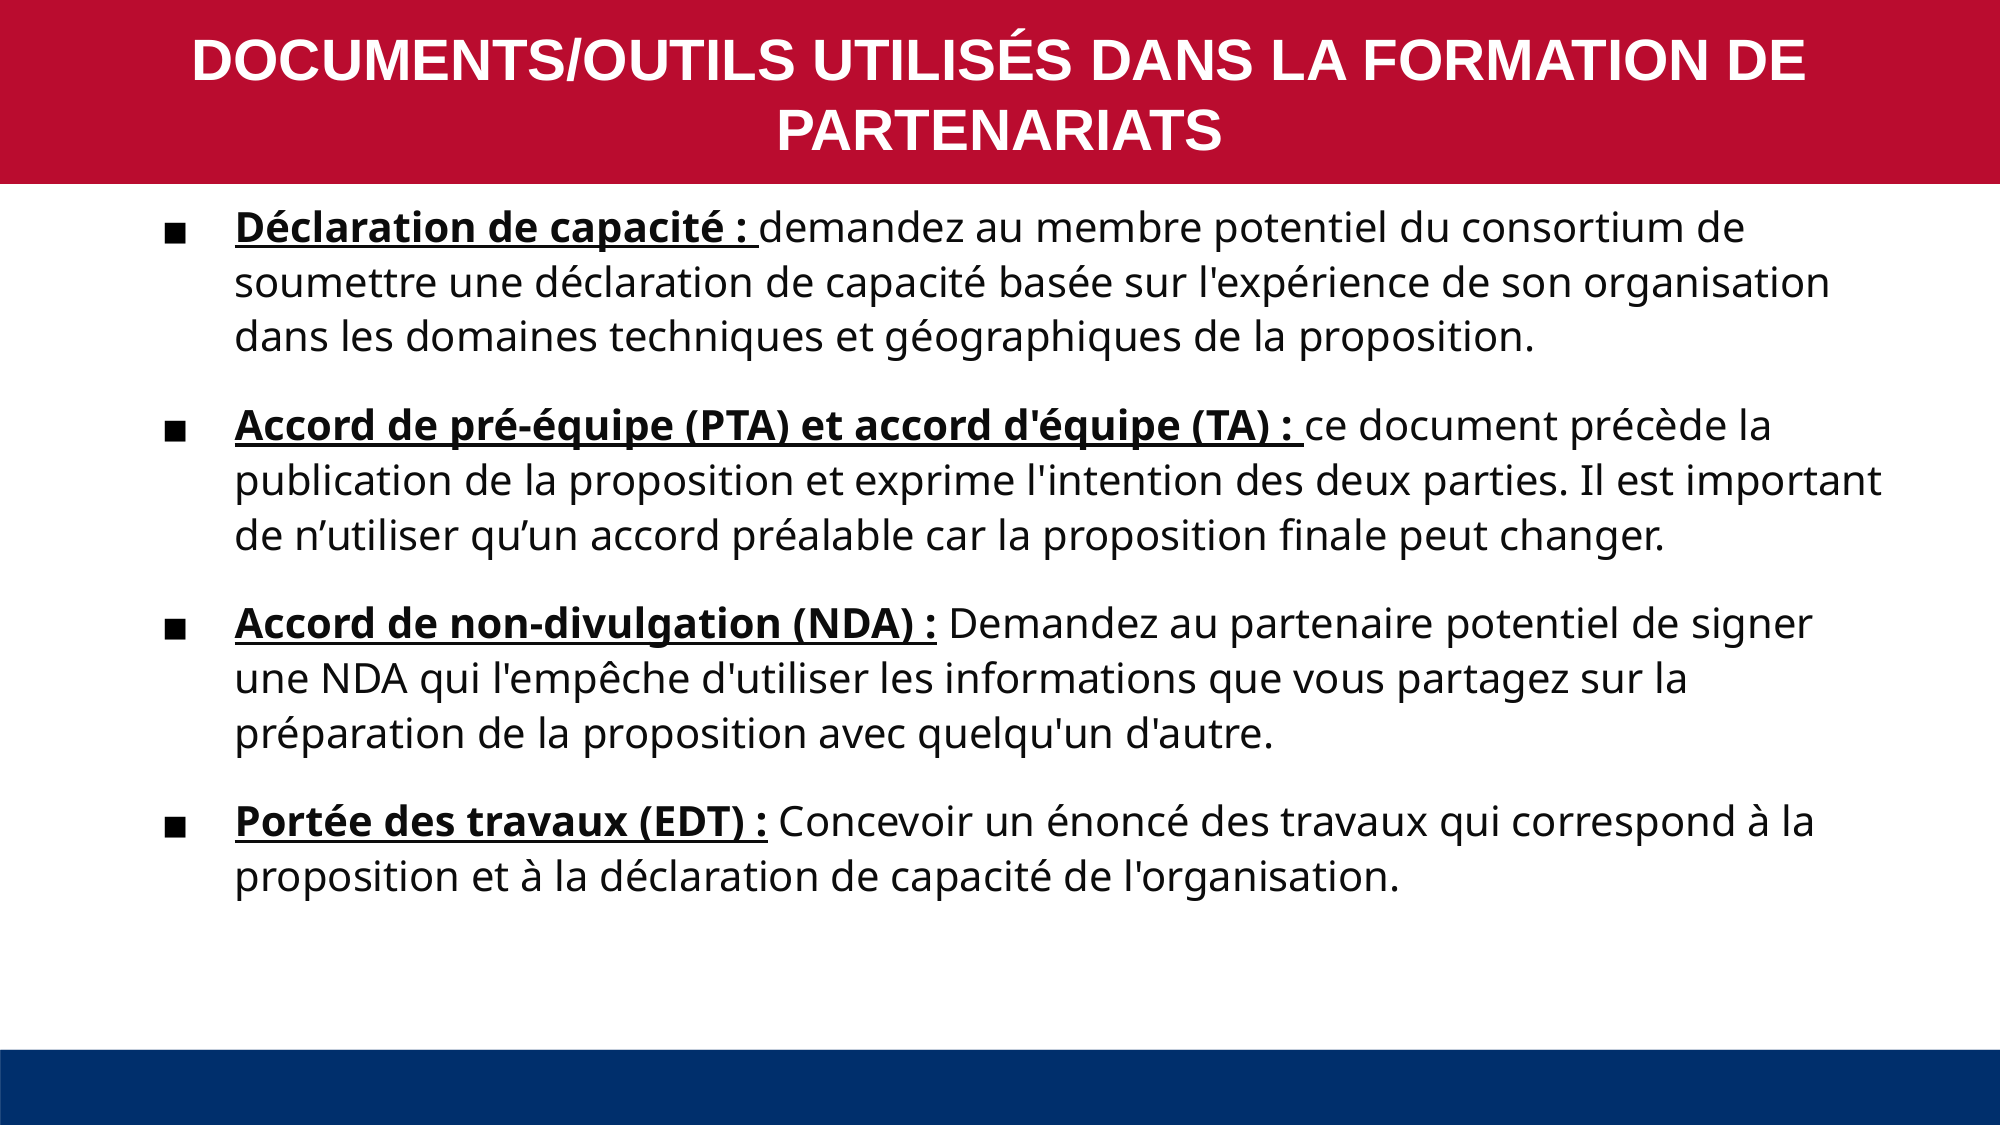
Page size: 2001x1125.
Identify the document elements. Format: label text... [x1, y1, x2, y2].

list Déclaration de capacité : demandez au membre potentiel du consortium de soumettre une déclaration de capacité basée sur l'expérience de son organisation dans les domaines techniques et géographiques de la proposition. Accord de pré-équipe (PTA) et accord d'équipe (TA) : ce document précède la publication de la proposition et exprime l'intention des deux parties. Il est important de n’utiliser qu’un accord préalable car la proposition finale peut changer. Accord de non-divulgation (NDA) : Demandez au partenaire potentiel de signer une NDA qui l'empêche d'utiliser les informations que vous partagez sur la préparation de la proposition avec quelqu'un d'autre. Portée des travaux (EDT) : Concevoir un énoncé des travaux qui correspond à la proposition et à la déclaration de capacité de l'organisation. [160, 187, 1888, 975]
text_box DOCUMENTS/OUTILS UTILISÉS DANS LA FORMATION DE PARTENARIATS [0, 0, 2000, 184]
